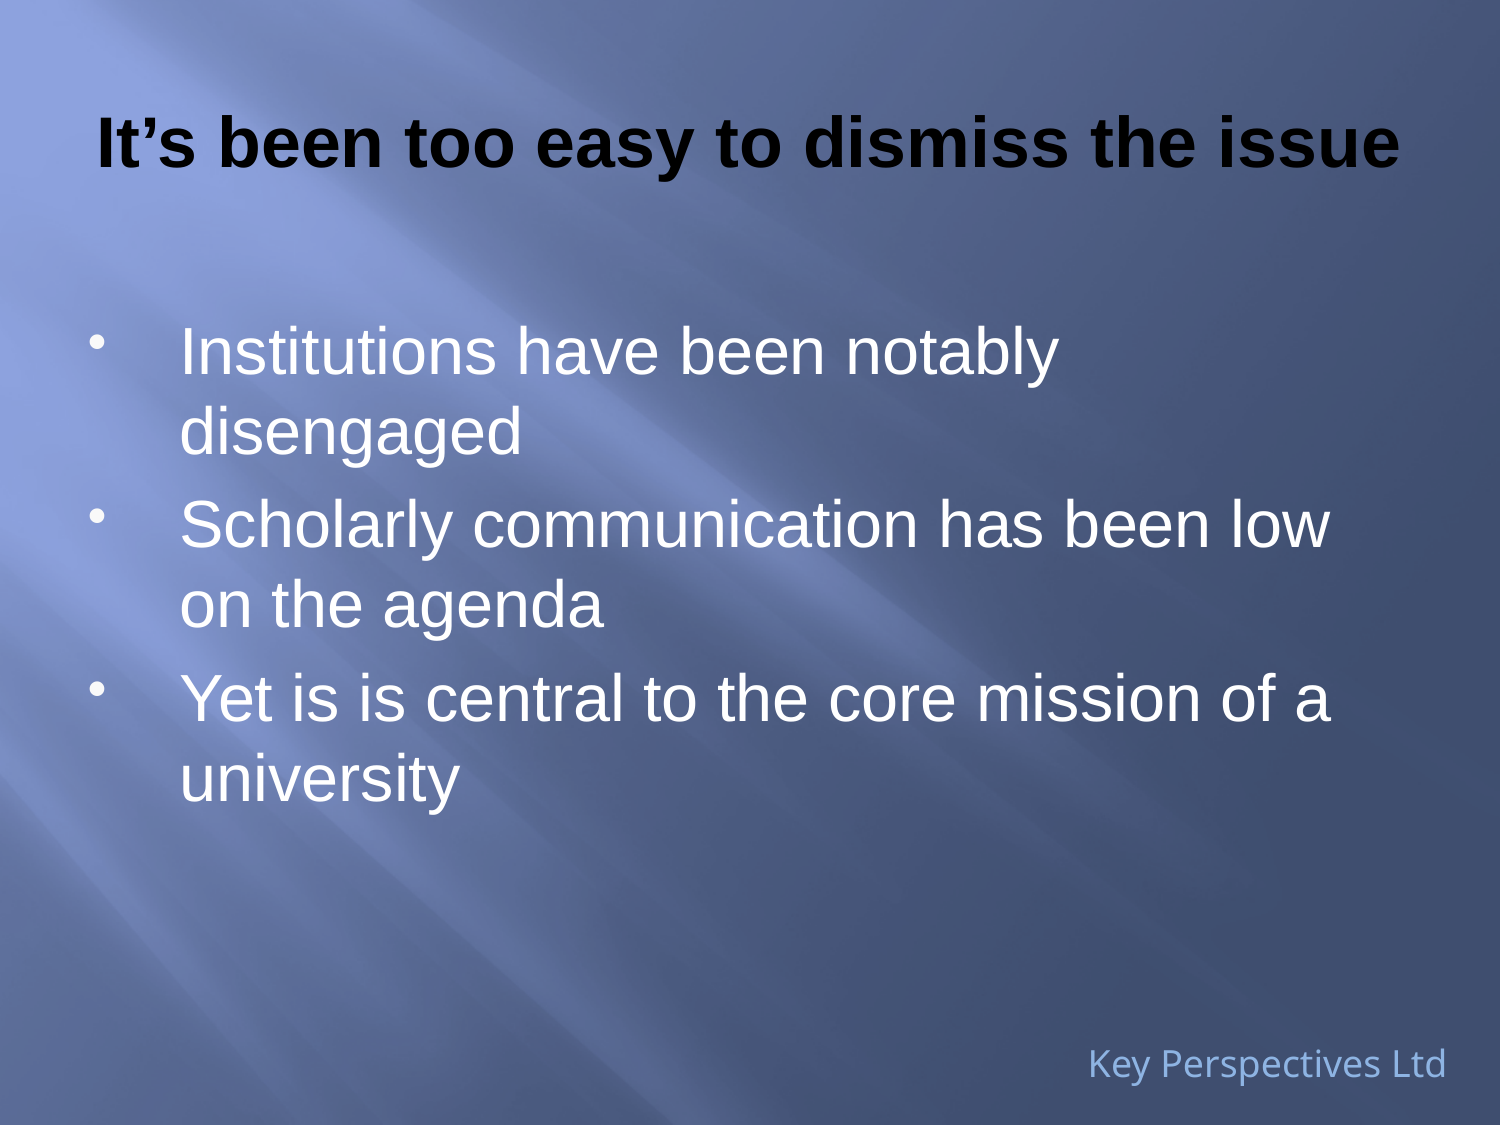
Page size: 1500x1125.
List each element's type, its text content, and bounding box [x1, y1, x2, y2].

list Institutions have been notably disengaged Scholarly communication has been low on the agenda Yet is is central to the core mission of a university [75, 299, 1425, 1035]
text_box Key Perspectives Ltd [1024, 1032, 1463, 1092]
title It’s been too easy to dismiss the issue [75, 45, 1425, 233]
